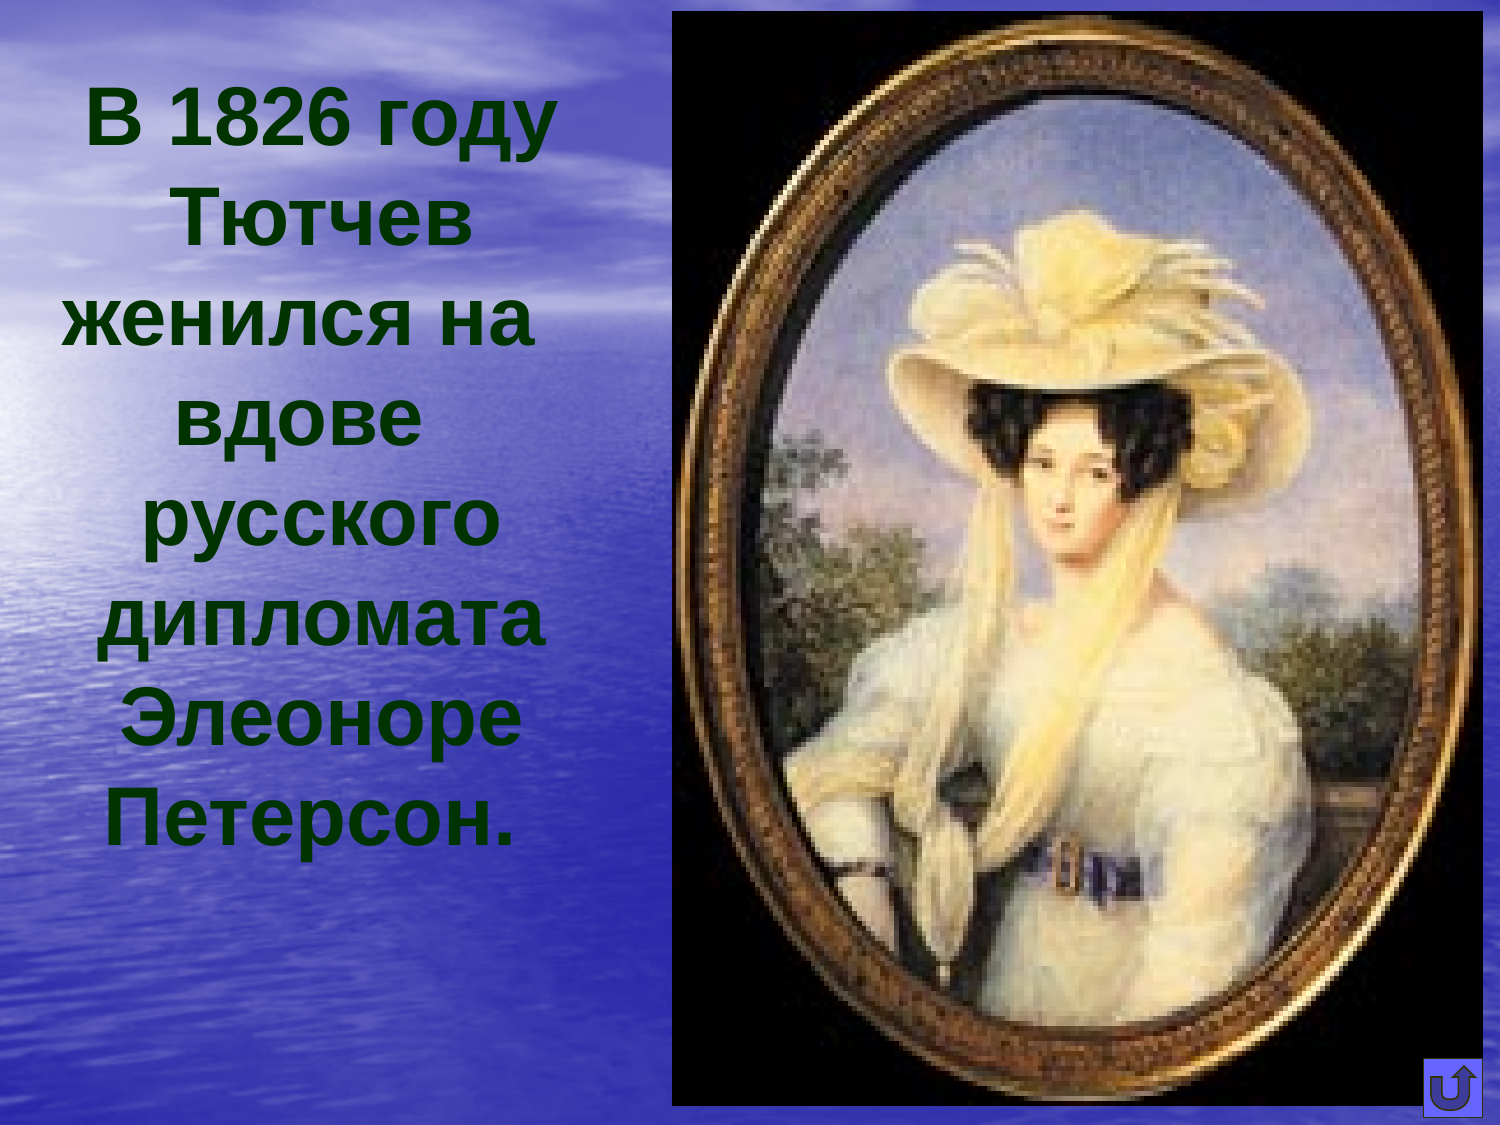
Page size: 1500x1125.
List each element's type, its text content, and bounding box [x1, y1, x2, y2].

picture [672, 11, 1483, 1107]
text_box В 1826 году Тютчев женился на вдове русского дипломата Элеоноре Петерсон. [0, 54, 644, 870]
text_box [1423, 1113, 1483, 1118]
